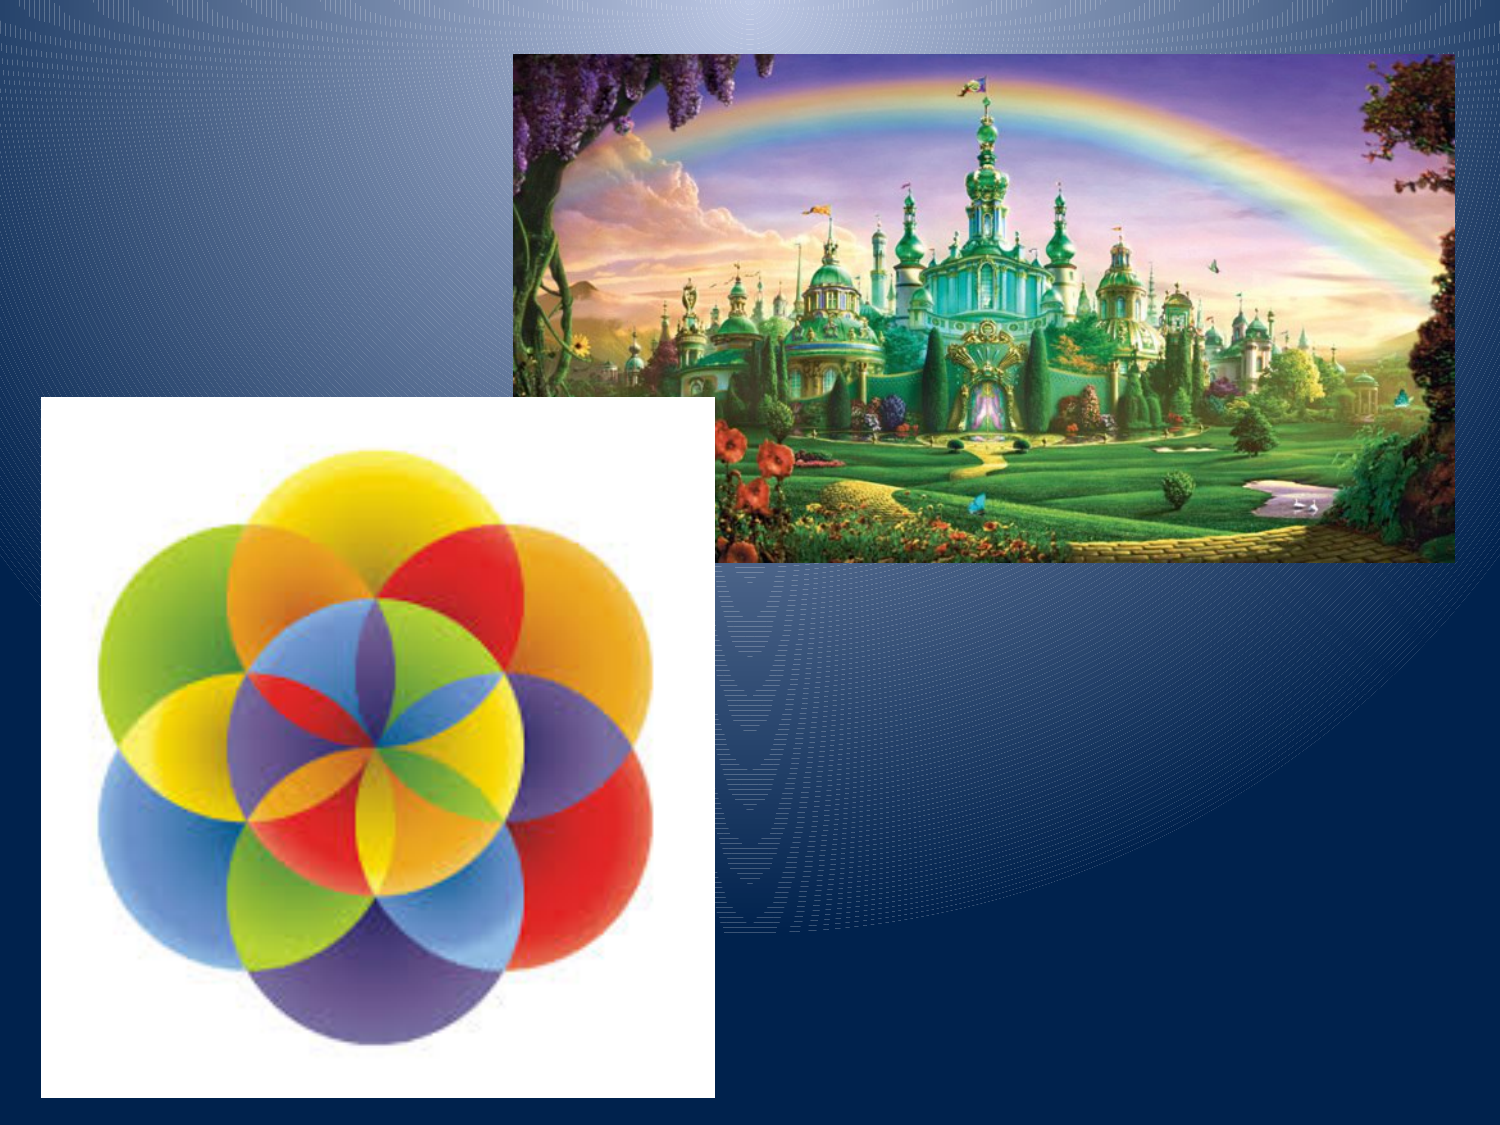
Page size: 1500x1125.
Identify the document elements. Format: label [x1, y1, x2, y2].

picture [41, 54, 1455, 1099]
